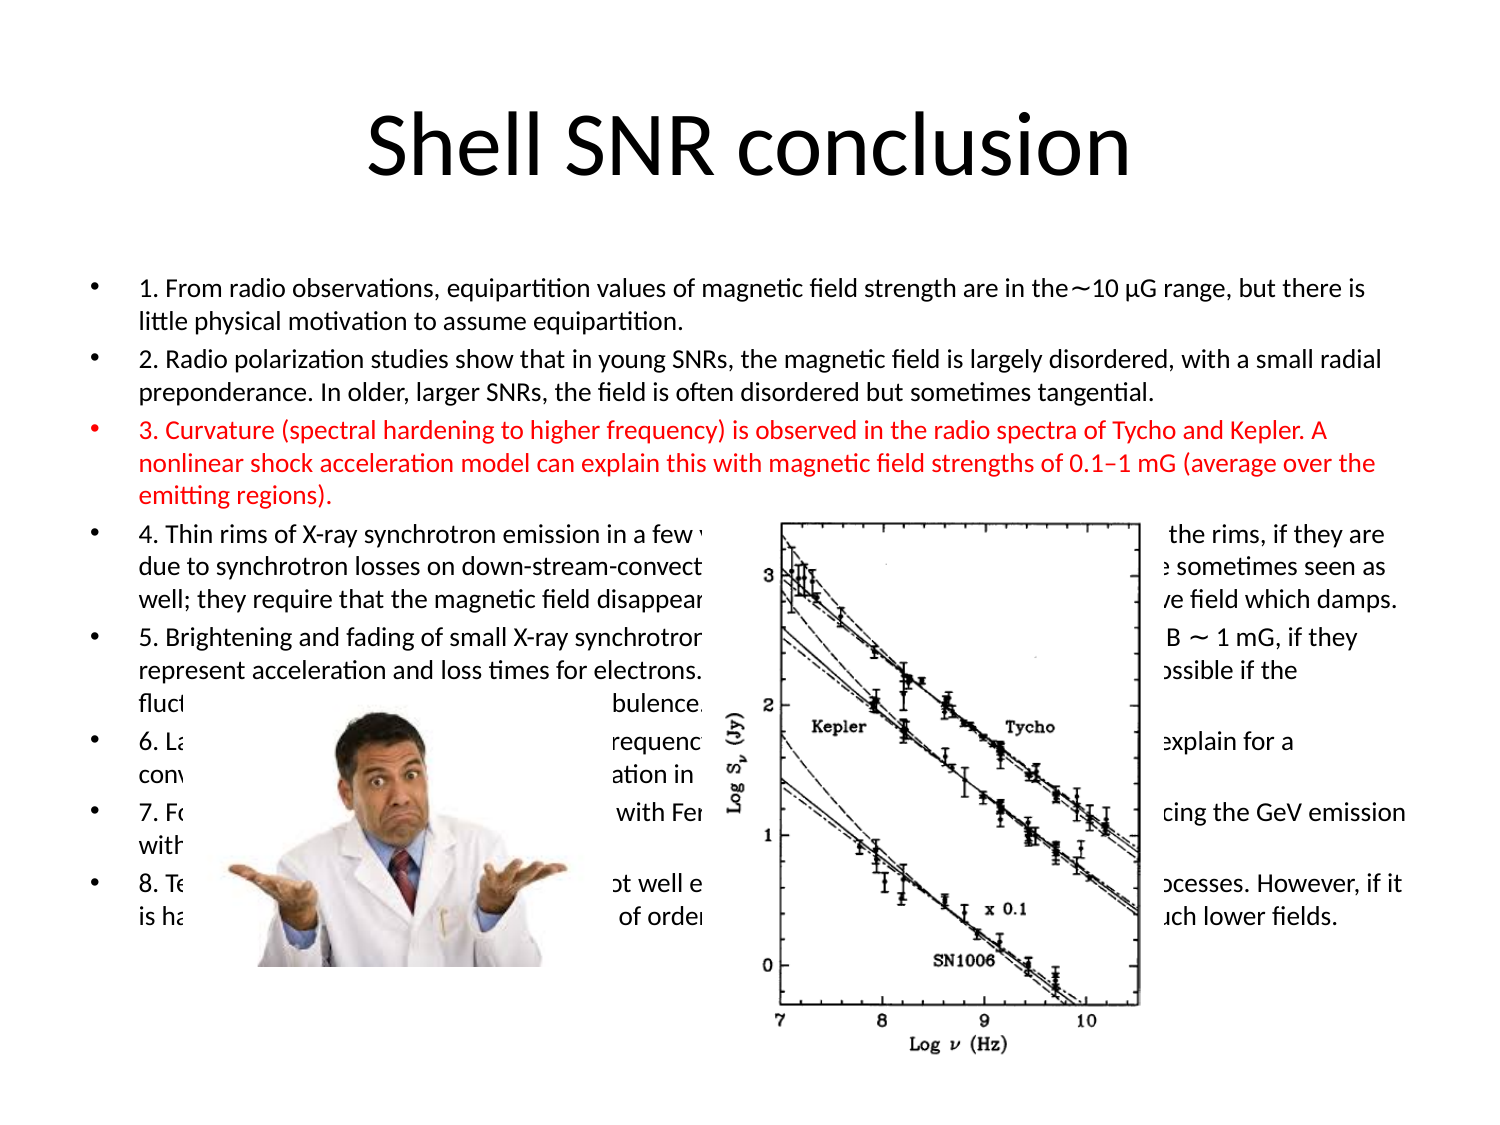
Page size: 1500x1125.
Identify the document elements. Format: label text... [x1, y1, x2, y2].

list 1. From radio observations, equipartition values of magnetic field strength are in the∼10 μG range, but there is little physical motivation to assume equipartition. 2. Radio polarization studies show that in young SNRs, the magnetic field is largely disordered, with a small radial preponderance. In older, larger SNRs, the field is often disordered but sometimes tangential. 3. Curvature (spectral hardening to higher frequency) is observed in the radio spectra of Tycho and Kepler. A nonlinear shock acceleration model can explain this with magnetic field strengths of 0.1–1 mG (average over the emitting regions). 4. Thin rims of X-ray synchrotron emission in a few young remnants require B ∼50–200 μG in the rims, if they are due to synchrotron losses on down-stream-convecting electrons. However, thin radio rims are sometimes seen as well; they require that the magnetic field disappear somehow, presumably because it is a wave field which damps. 5. Brightening and fading of small X-ray synchrotron features in G347.3-0.5 and Cas A require B ∼ 1 mG, if they represent acceleration and loss times for electrons. Fields smaller by a factor of several are possible if the fluctuations are due to strong magnetic turbulence. 6. Large azimuthal variations in the rolloff frequency in SN 1006 and G1.9+0.3 are difficult to explain for a conventional picture of loss-limited acceleration in parallel shocks. 7. For Cas A, the detection at GeV energies with Fermi requires B~0.1 mG to avoid overproducing the GeV emission with electron bremsstrahlung. 8. TeV emission seen in four shell SNRs is not well explained by either leptonic or hadronic processes. However, if it is hadronic, the magnetic fields implied are of order 100 μG,while leptonic models require much lower fields. [75, 262, 1425, 1005]
picture [702, 514, 1164, 1067]
picture [182, 680, 613, 967]
title Shell SNR conclusion [75, 45, 1425, 233]
